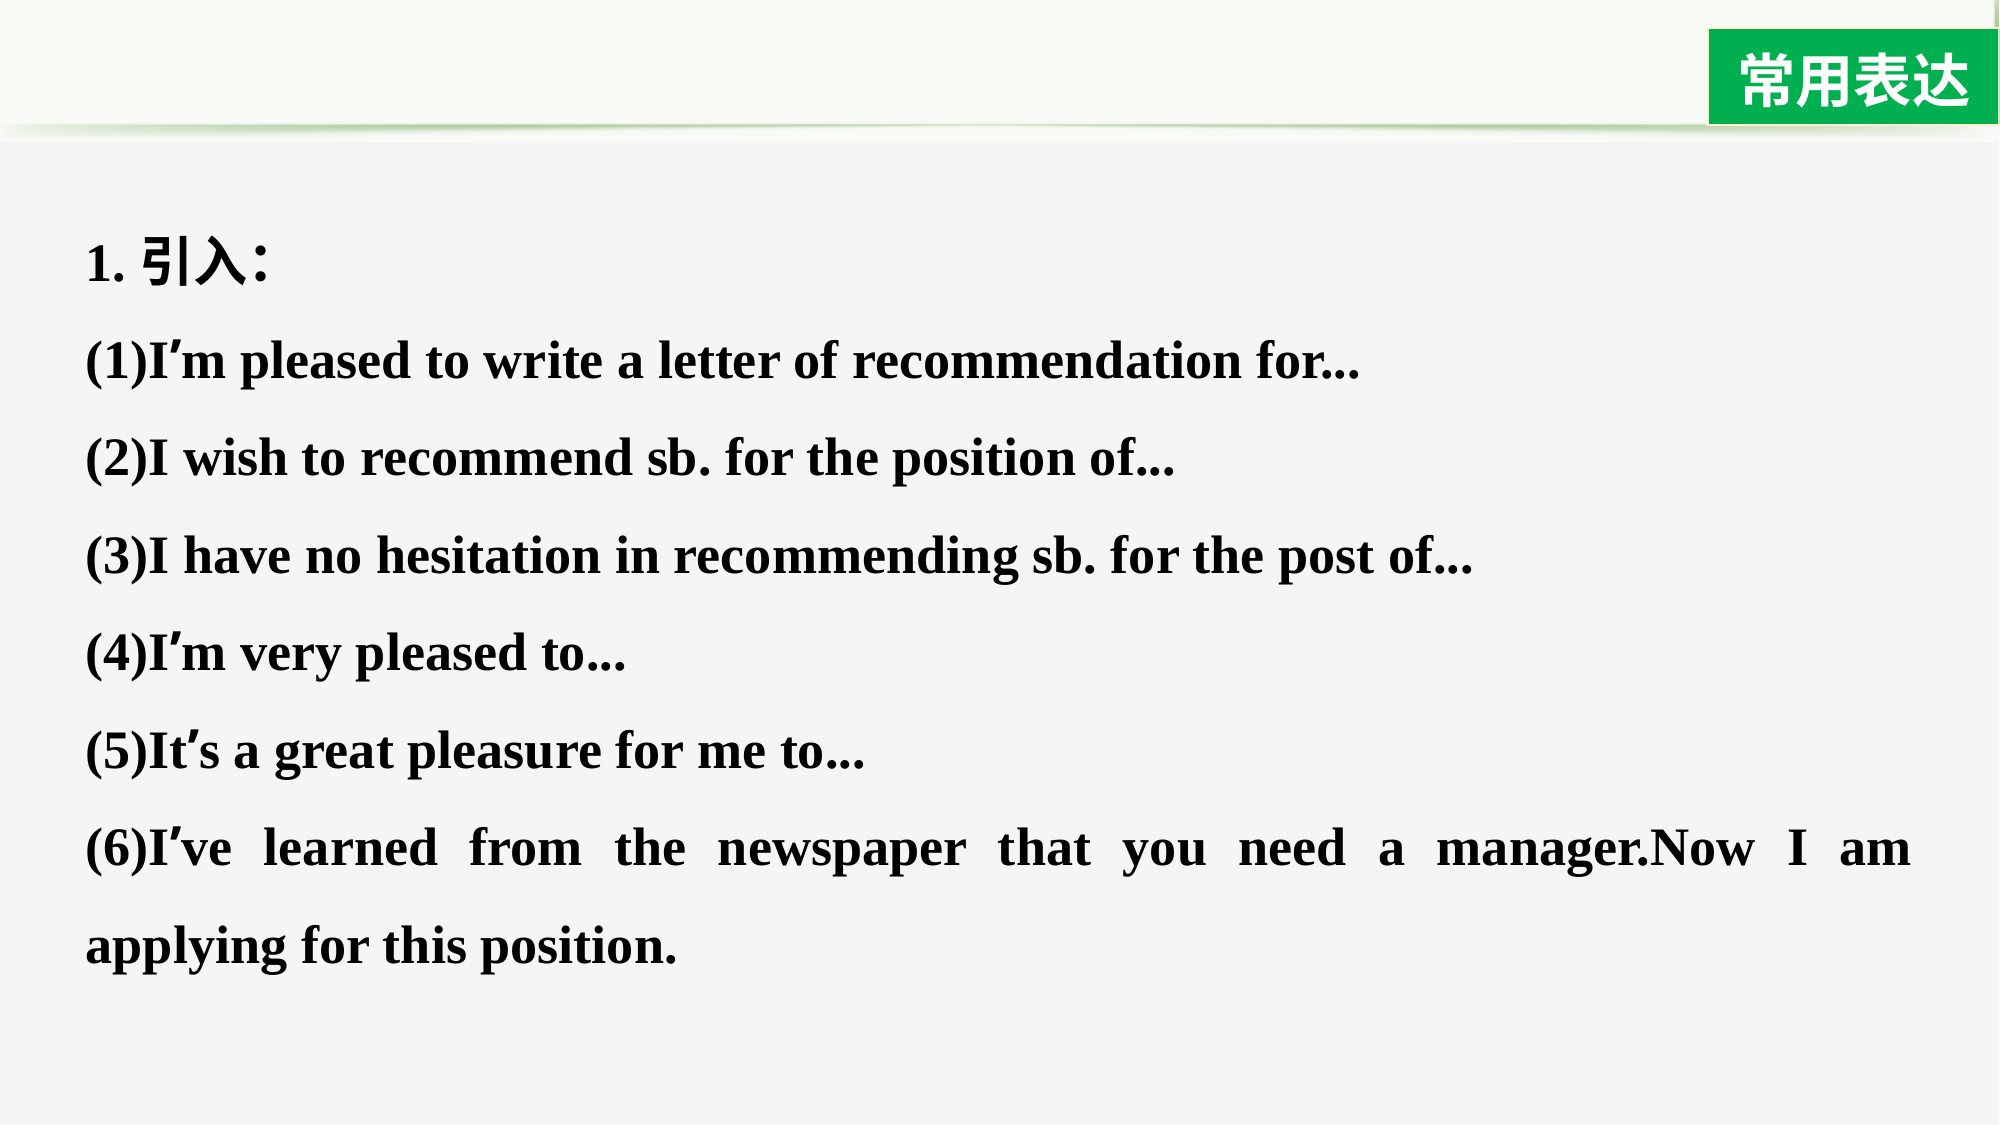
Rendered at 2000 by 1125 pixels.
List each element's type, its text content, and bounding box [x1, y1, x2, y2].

picture [0, 0, 1999, 142]
text_box 1.引入： (1)I’m pleased to write a letter of recommendation for... (2)I wish to recommend sb. for the position of... (3)I have no hesitation in recommending sb. for the post of... (4)I’m very pleased to... (5)It’s a great pleasure for me to... (6)I’ve learned from the newspaper that you need a manager.Now I am applying for this position. [65, 184, 1935, 984]
